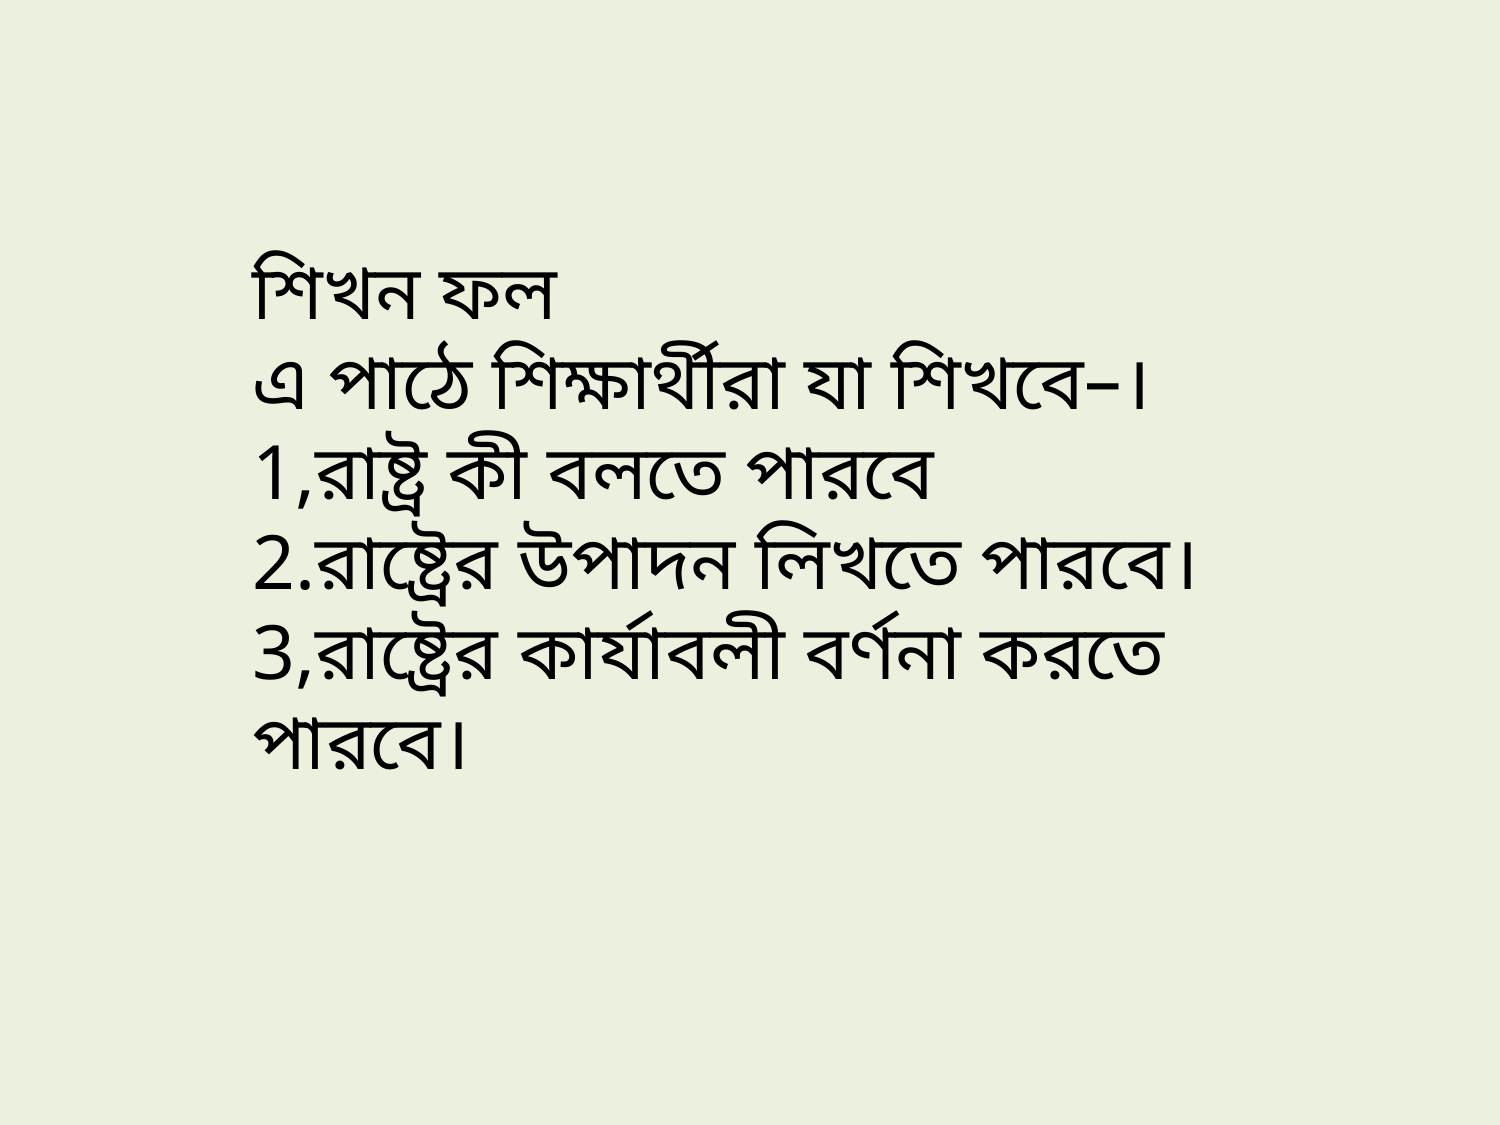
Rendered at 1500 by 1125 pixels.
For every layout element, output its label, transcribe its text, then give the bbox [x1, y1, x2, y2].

text_box শিখন ফল এ পাঠে শিক্ষার্থীরা যা শিখবে–। 1,রাষ্ট্র কী বলতে পারবে 2.রাষ্ট্রের উপাদন লিখতে পারবে। 3,রাষ্ট্রের কার্যাবলী বর্ণনা করতে পারবে। [237, 237, 1300, 793]
